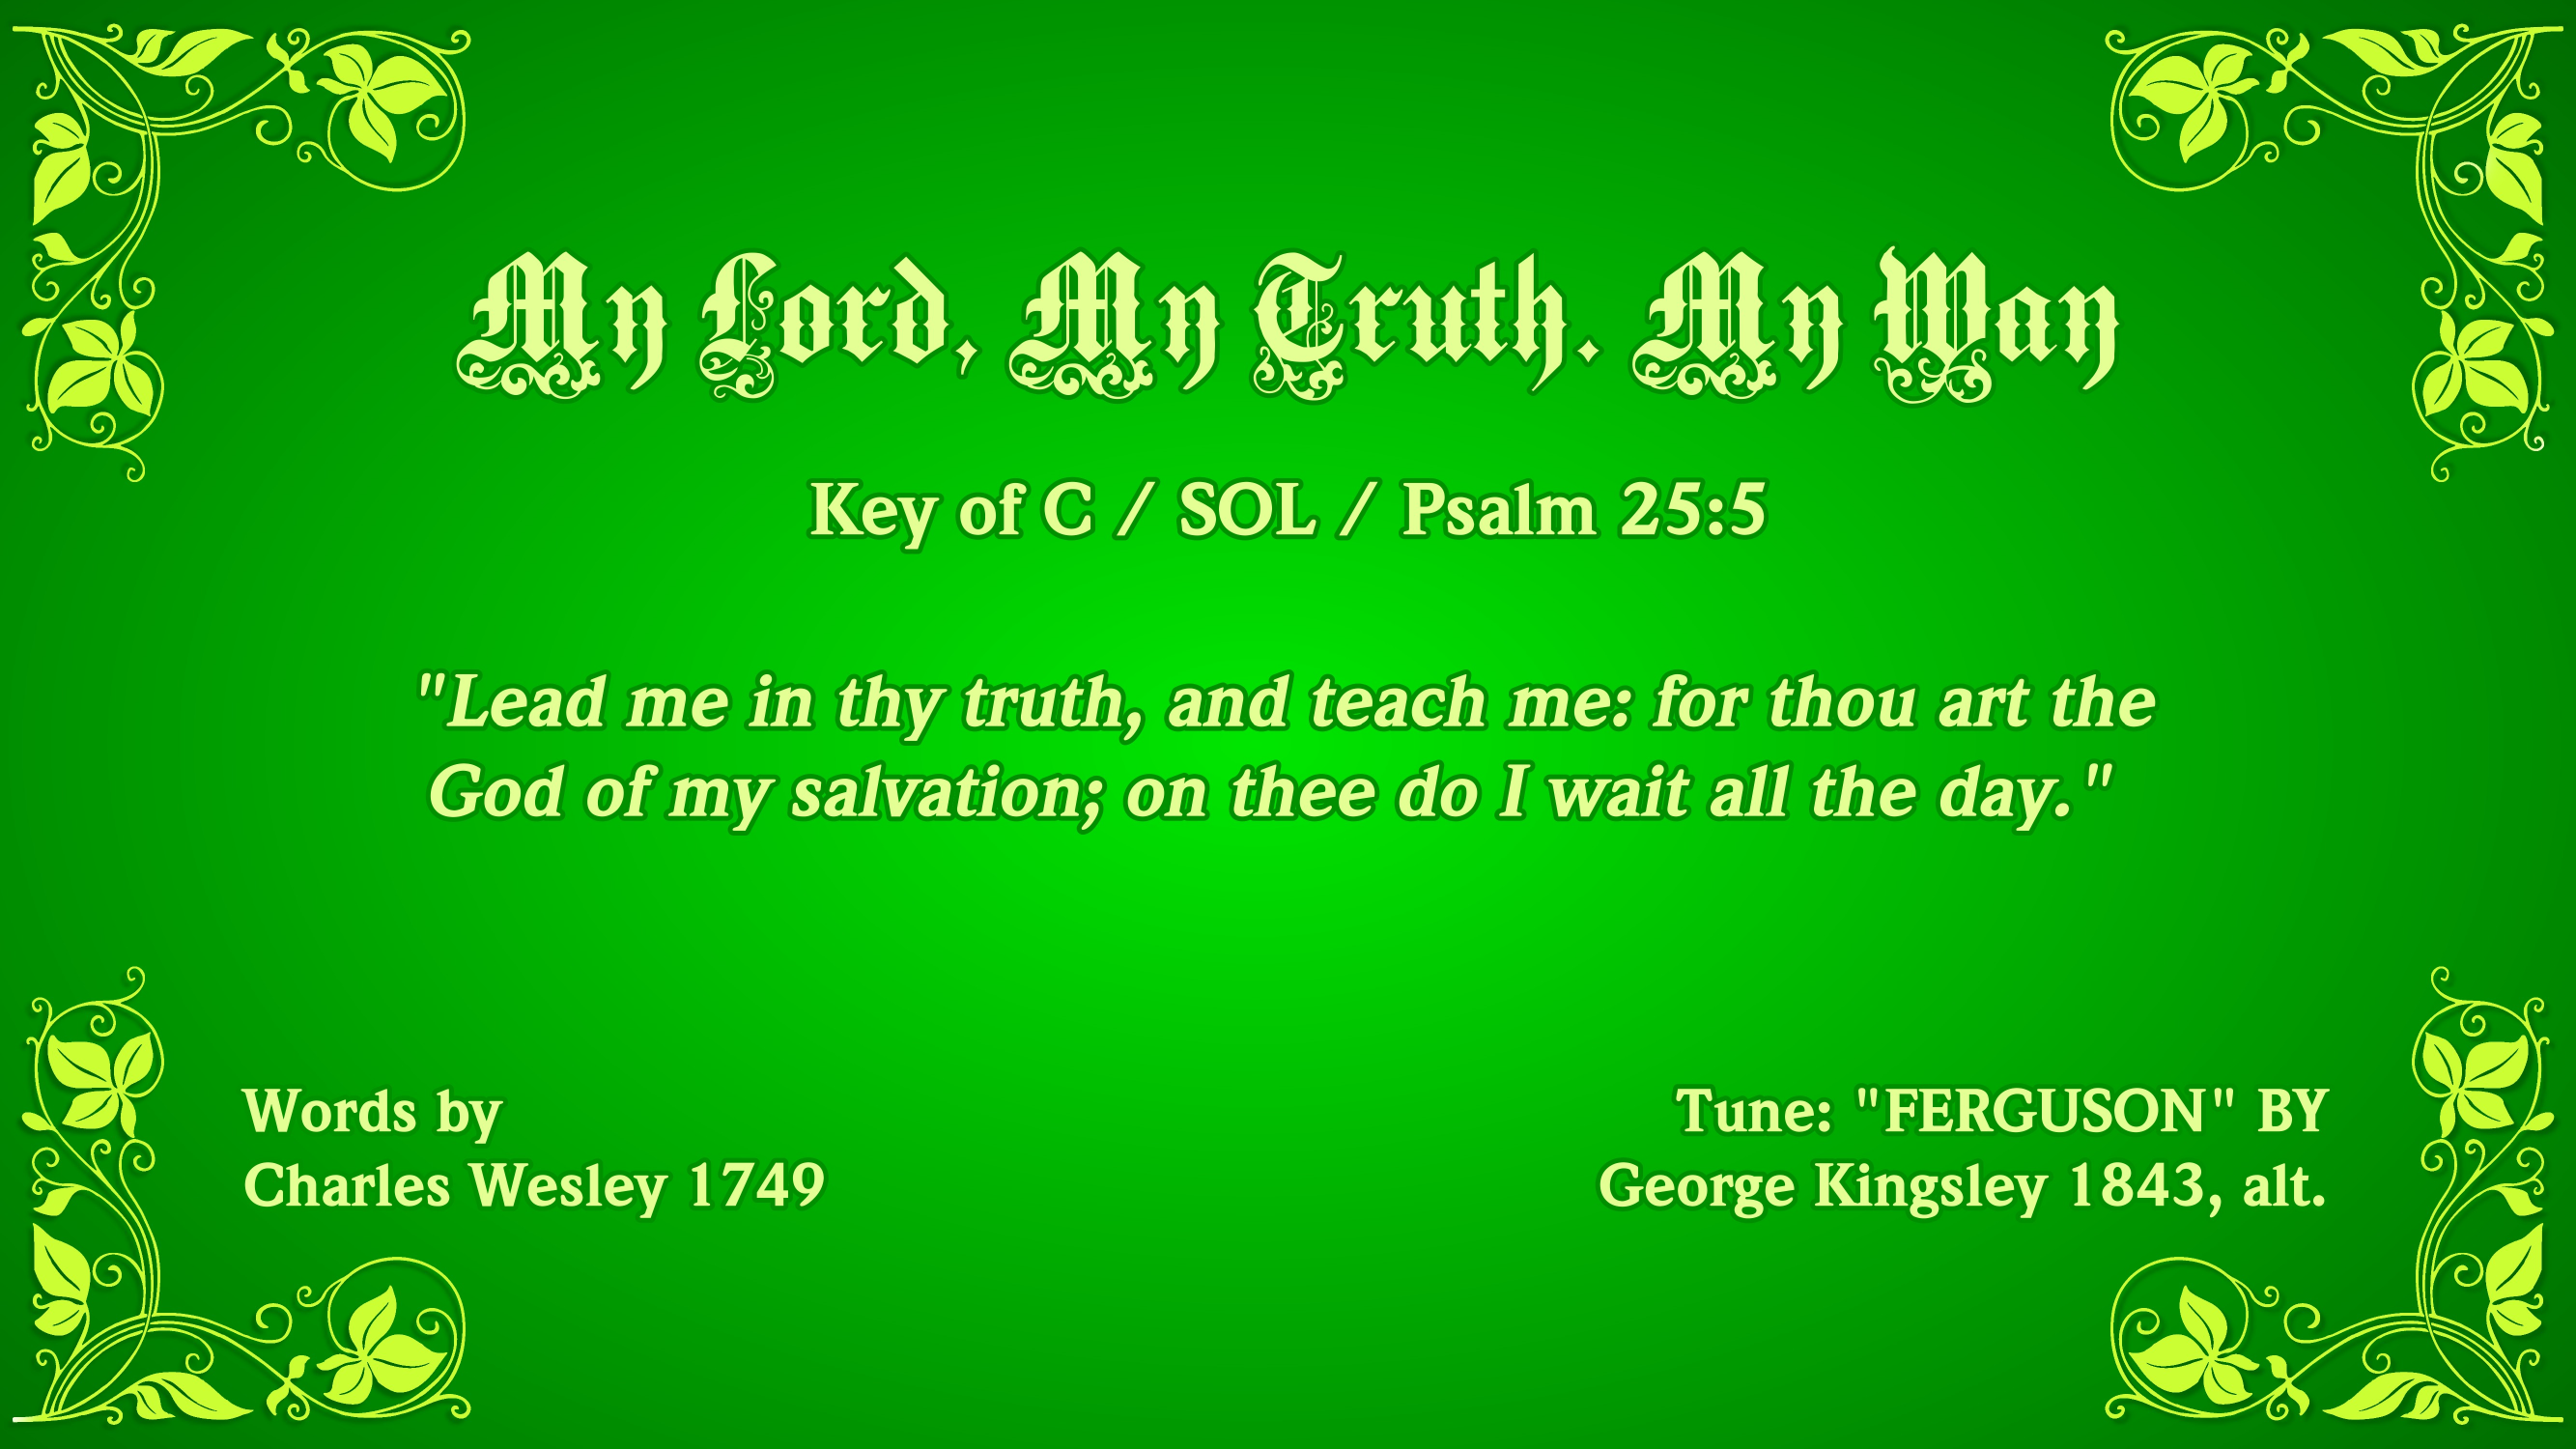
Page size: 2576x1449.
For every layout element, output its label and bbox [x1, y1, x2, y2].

text_box [0, 0, 2576, 1449]
